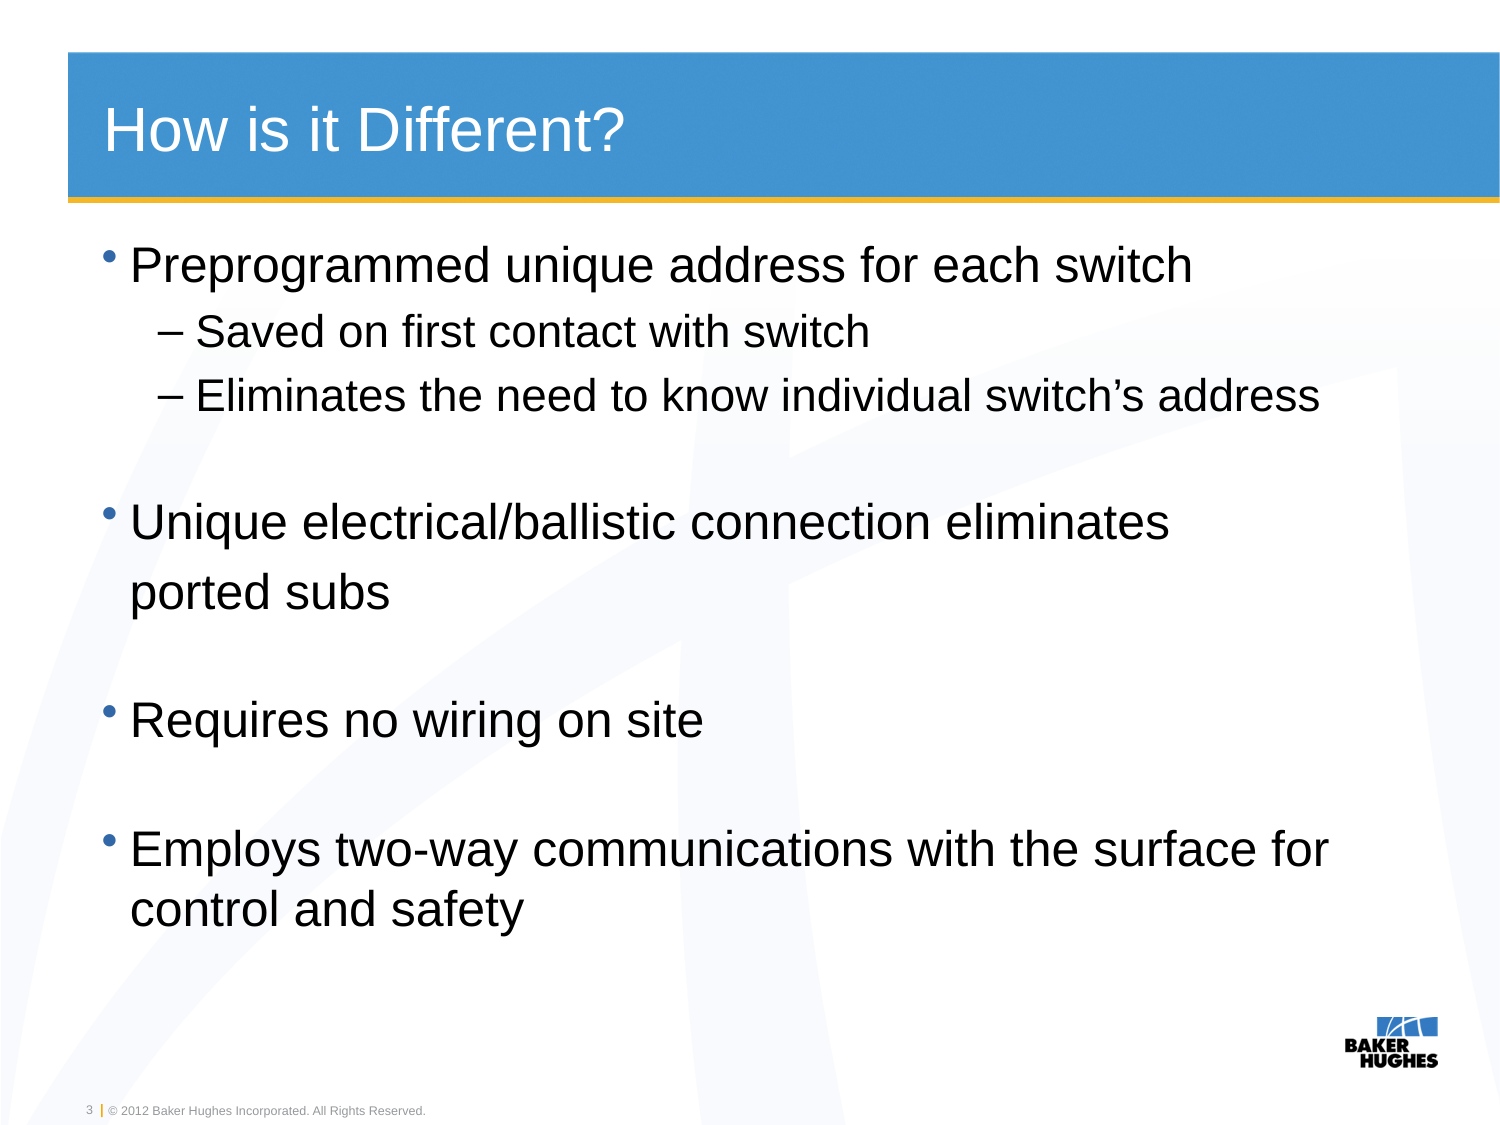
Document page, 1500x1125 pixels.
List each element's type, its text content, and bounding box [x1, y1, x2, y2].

title How is it Different? [88, 57, 1440, 196]
footer © 2012 Baker Hughes Incorporated. All Rights Reserved. [92, 1094, 569, 1125]
picture [1, 0, 1500, 1125]
slide_number 3 [51, 1094, 92, 1125]
list Preprogrammed unique address for each switch Saved on first contact with switch Eliminates the need to know individual switch’s address Unique electrical/ballistic connection eliminates ported subs Requires no wiring on site Employs two-way communications with the surface for control and safety [86, 224, 1437, 1007]
